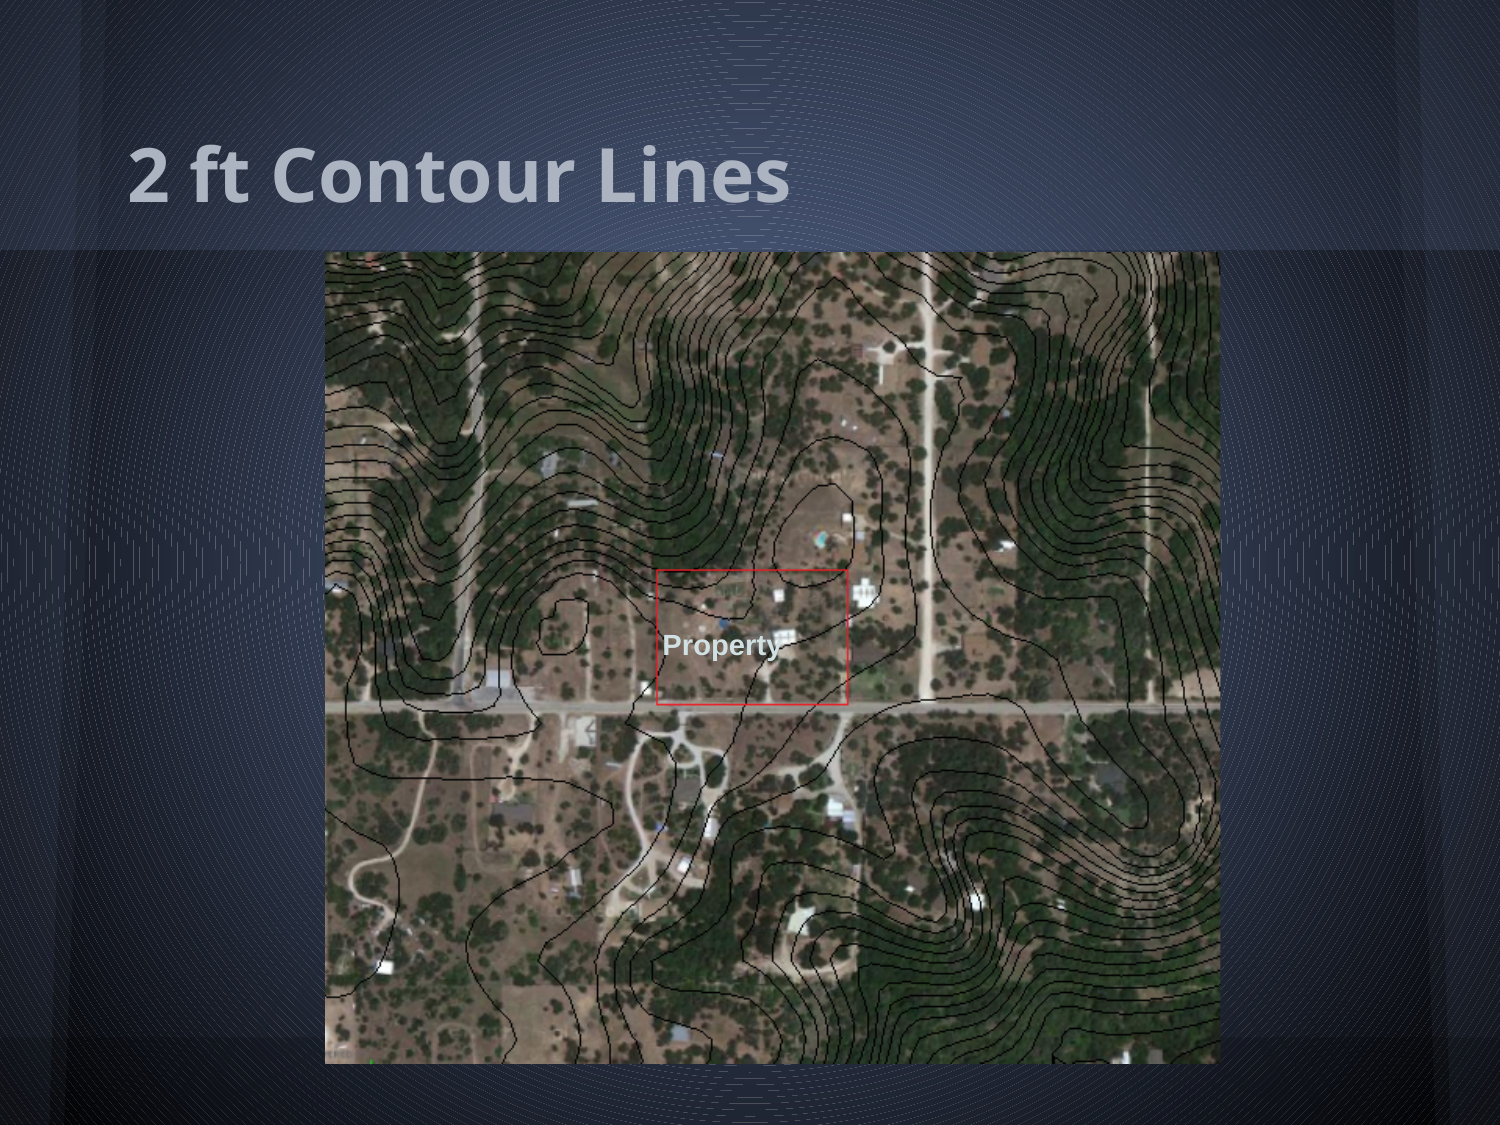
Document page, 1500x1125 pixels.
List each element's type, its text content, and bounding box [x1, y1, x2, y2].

text_box [325, 252, 1221, 1064]
text_box Property [647, 611, 1248, 687]
title 2 ft Contour Lines [75, 45, 1425, 233]
